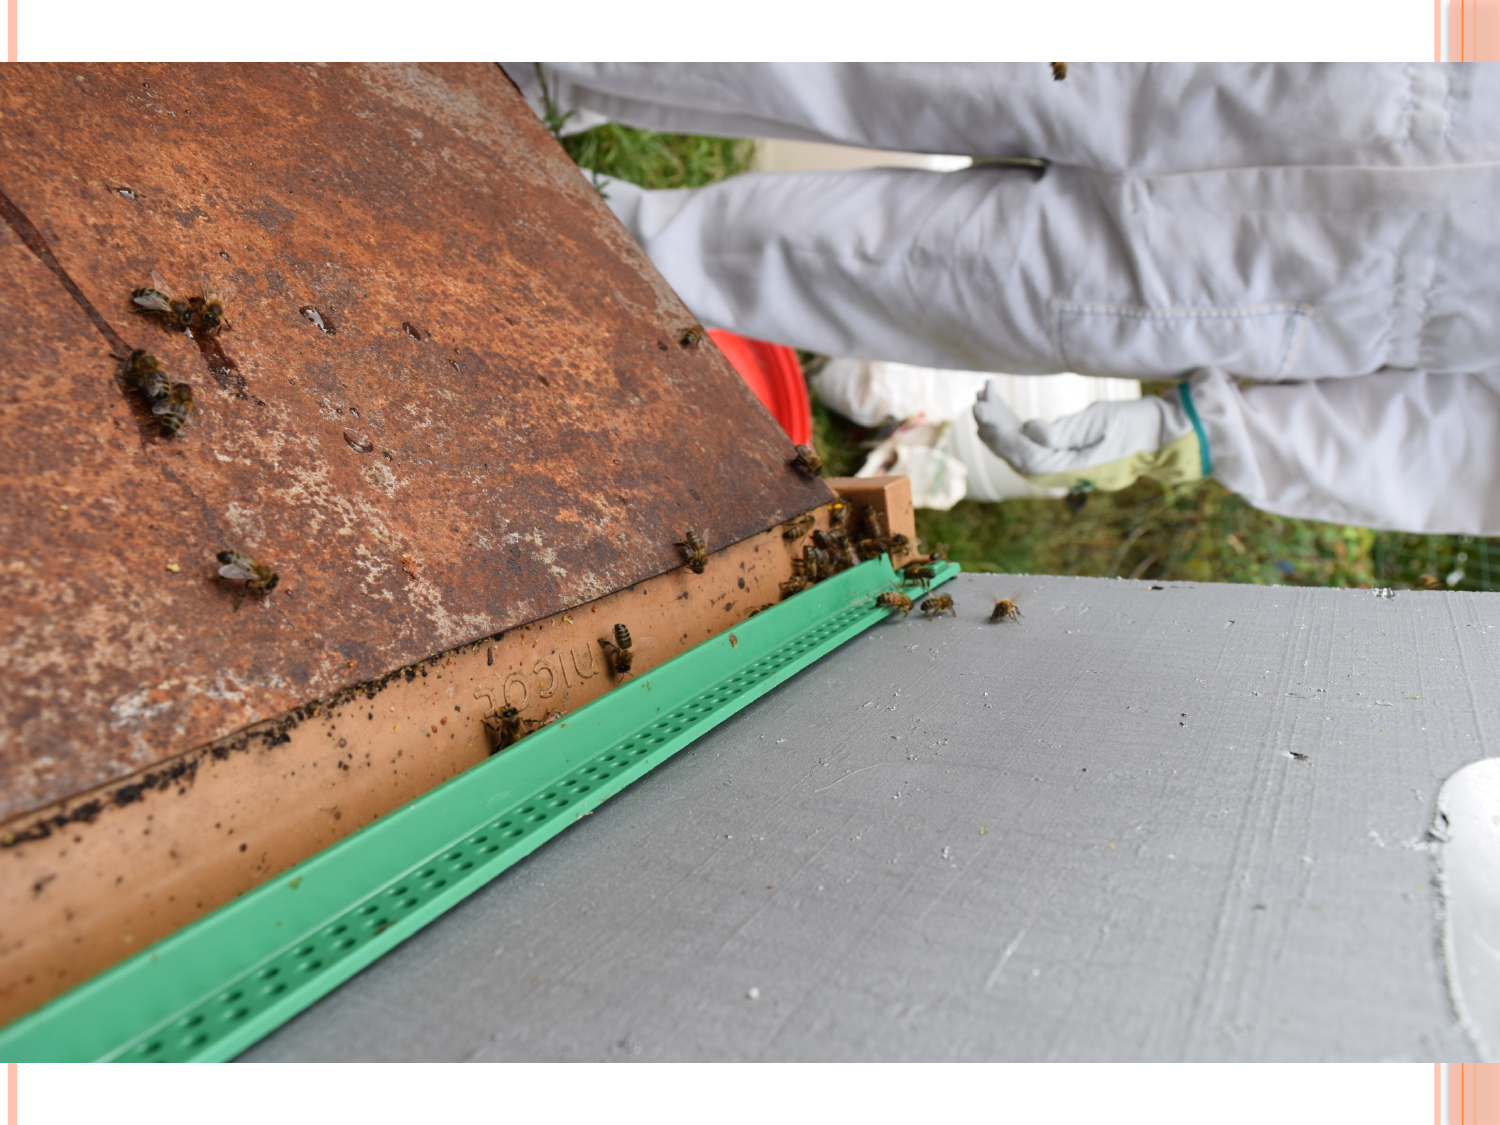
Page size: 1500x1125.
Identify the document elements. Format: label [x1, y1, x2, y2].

picture [0, 61, 1500, 1063]
